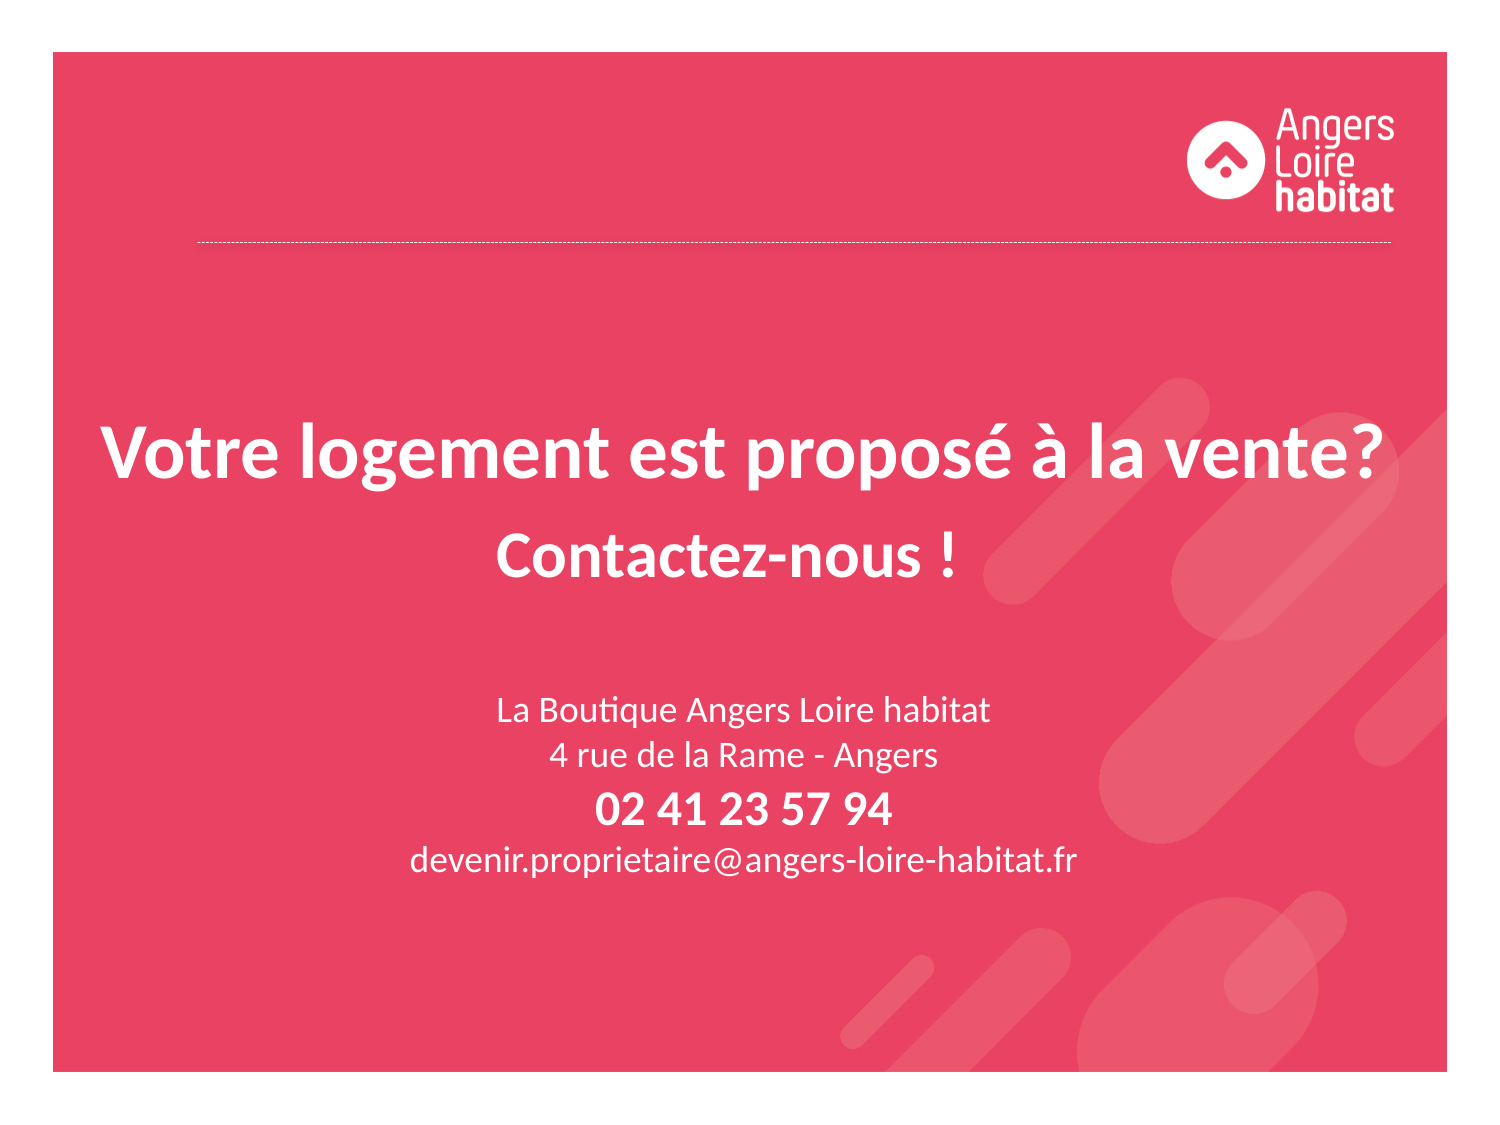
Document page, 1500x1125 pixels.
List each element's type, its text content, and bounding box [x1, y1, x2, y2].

text_box Votre logement est proposé à la vente? [85, 391, 1403, 502]
picture [0, 0, 1500, 1125]
text_box La Boutique Angers Loire habitat 4 rue de la Rame - Angers 02 41 23 57 94 devenir.proprietaire@angers-loire-habitat.fr [394, 677, 1094, 888]
text_box Contactez-nous ! [314, 502, 1142, 598]
